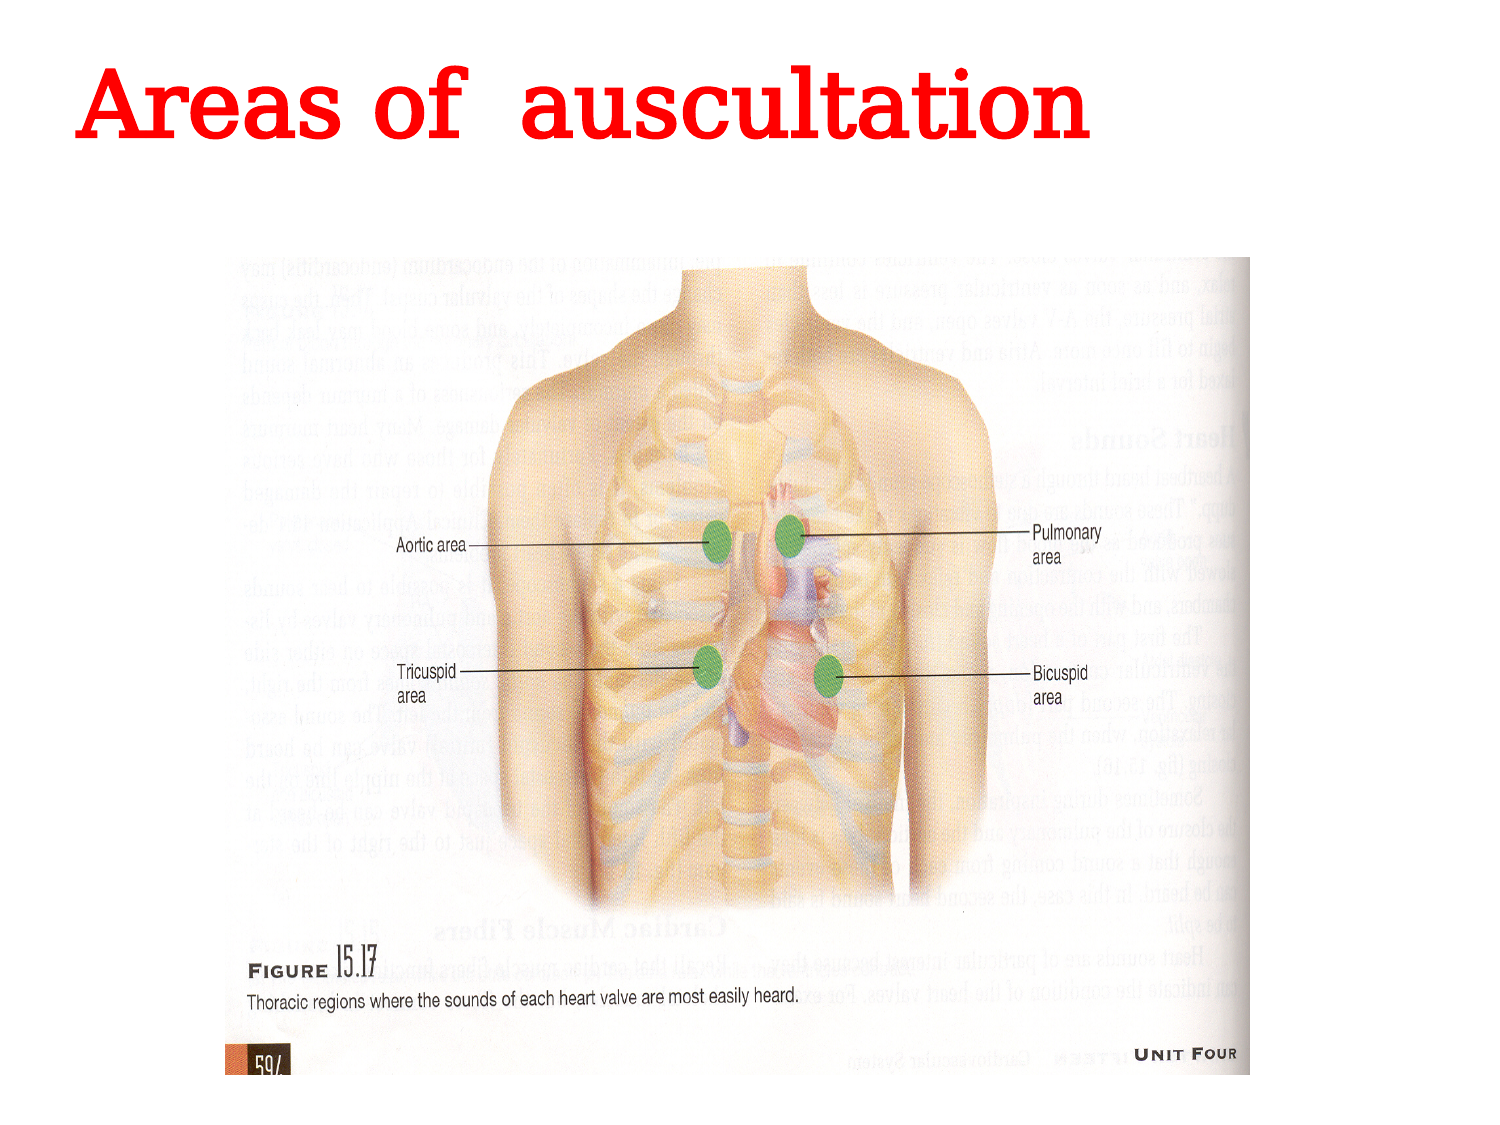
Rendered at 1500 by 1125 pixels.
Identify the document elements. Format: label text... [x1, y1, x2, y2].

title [224, 257, 1251, 1076]
list Areas of auscultation [62, 37, 1463, 180]
